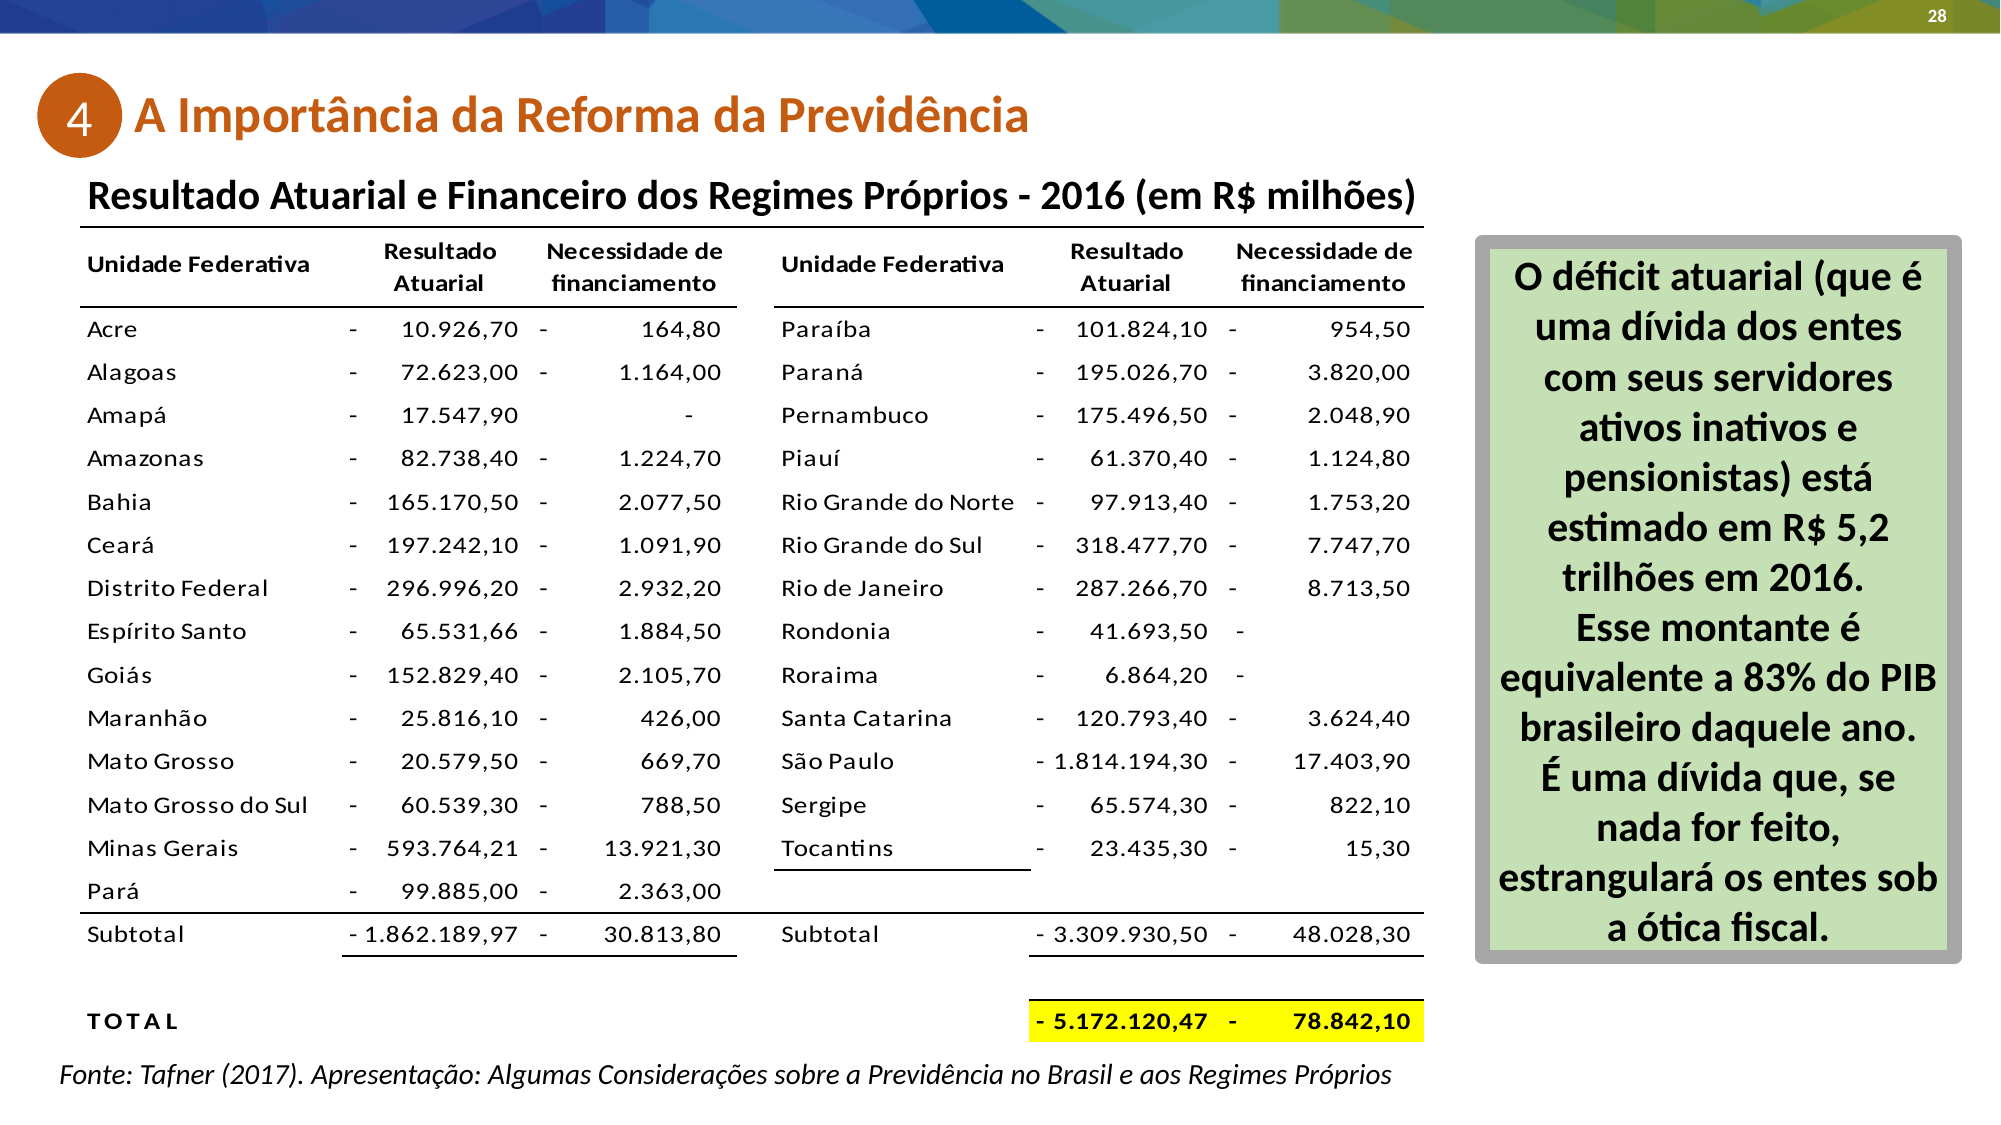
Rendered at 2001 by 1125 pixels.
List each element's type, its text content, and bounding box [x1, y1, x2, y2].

text_box 4 [36, 71, 124, 159]
title A Importância da Reforma da Previdência [44, 49, 1955, 182]
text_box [79, 226, 1427, 1045]
text_box Fonte: Tafner (2017). Apresentação: Algumas Considerações sobre a Previdência no Brasil e aos Regimes Próprios [44, 1047, 1513, 1098]
text_box O déficit atuarial (que é uma dívida dos entes com seus servidores ativos inativos e pensionistas) está estimado em R$ 5,2 trilhões em 2016. Esse montante é equivalente a 83% do PIB brasileiro daquele ano. É uma dívida que, se nada for feito, estrangulará os entes sob a ótica fiscal. [1482, 241, 1955, 957]
text_box Resultado Atuarial e Financeiro dos Regimes Próprios - 2016 (em R$ milhões) [44, 160, 1919, 226]
picture [0, 0, 2001, 1125]
